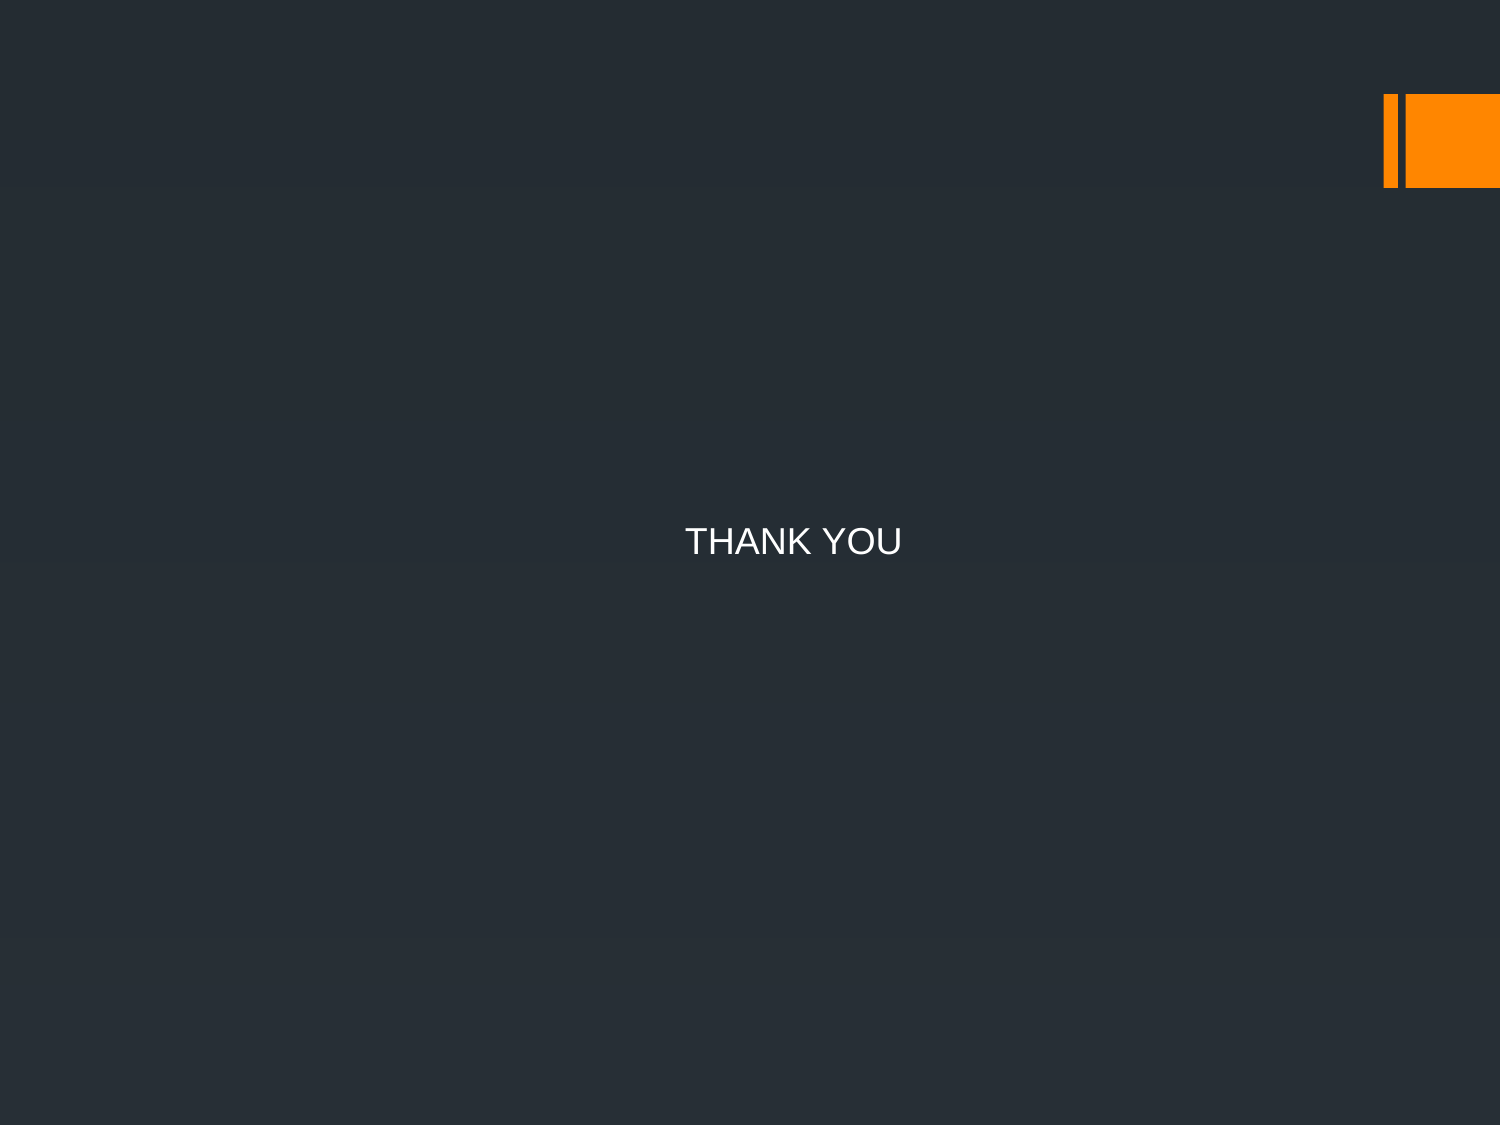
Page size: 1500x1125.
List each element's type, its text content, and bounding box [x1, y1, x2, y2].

list THANK YOU [137, 299, 1338, 881]
